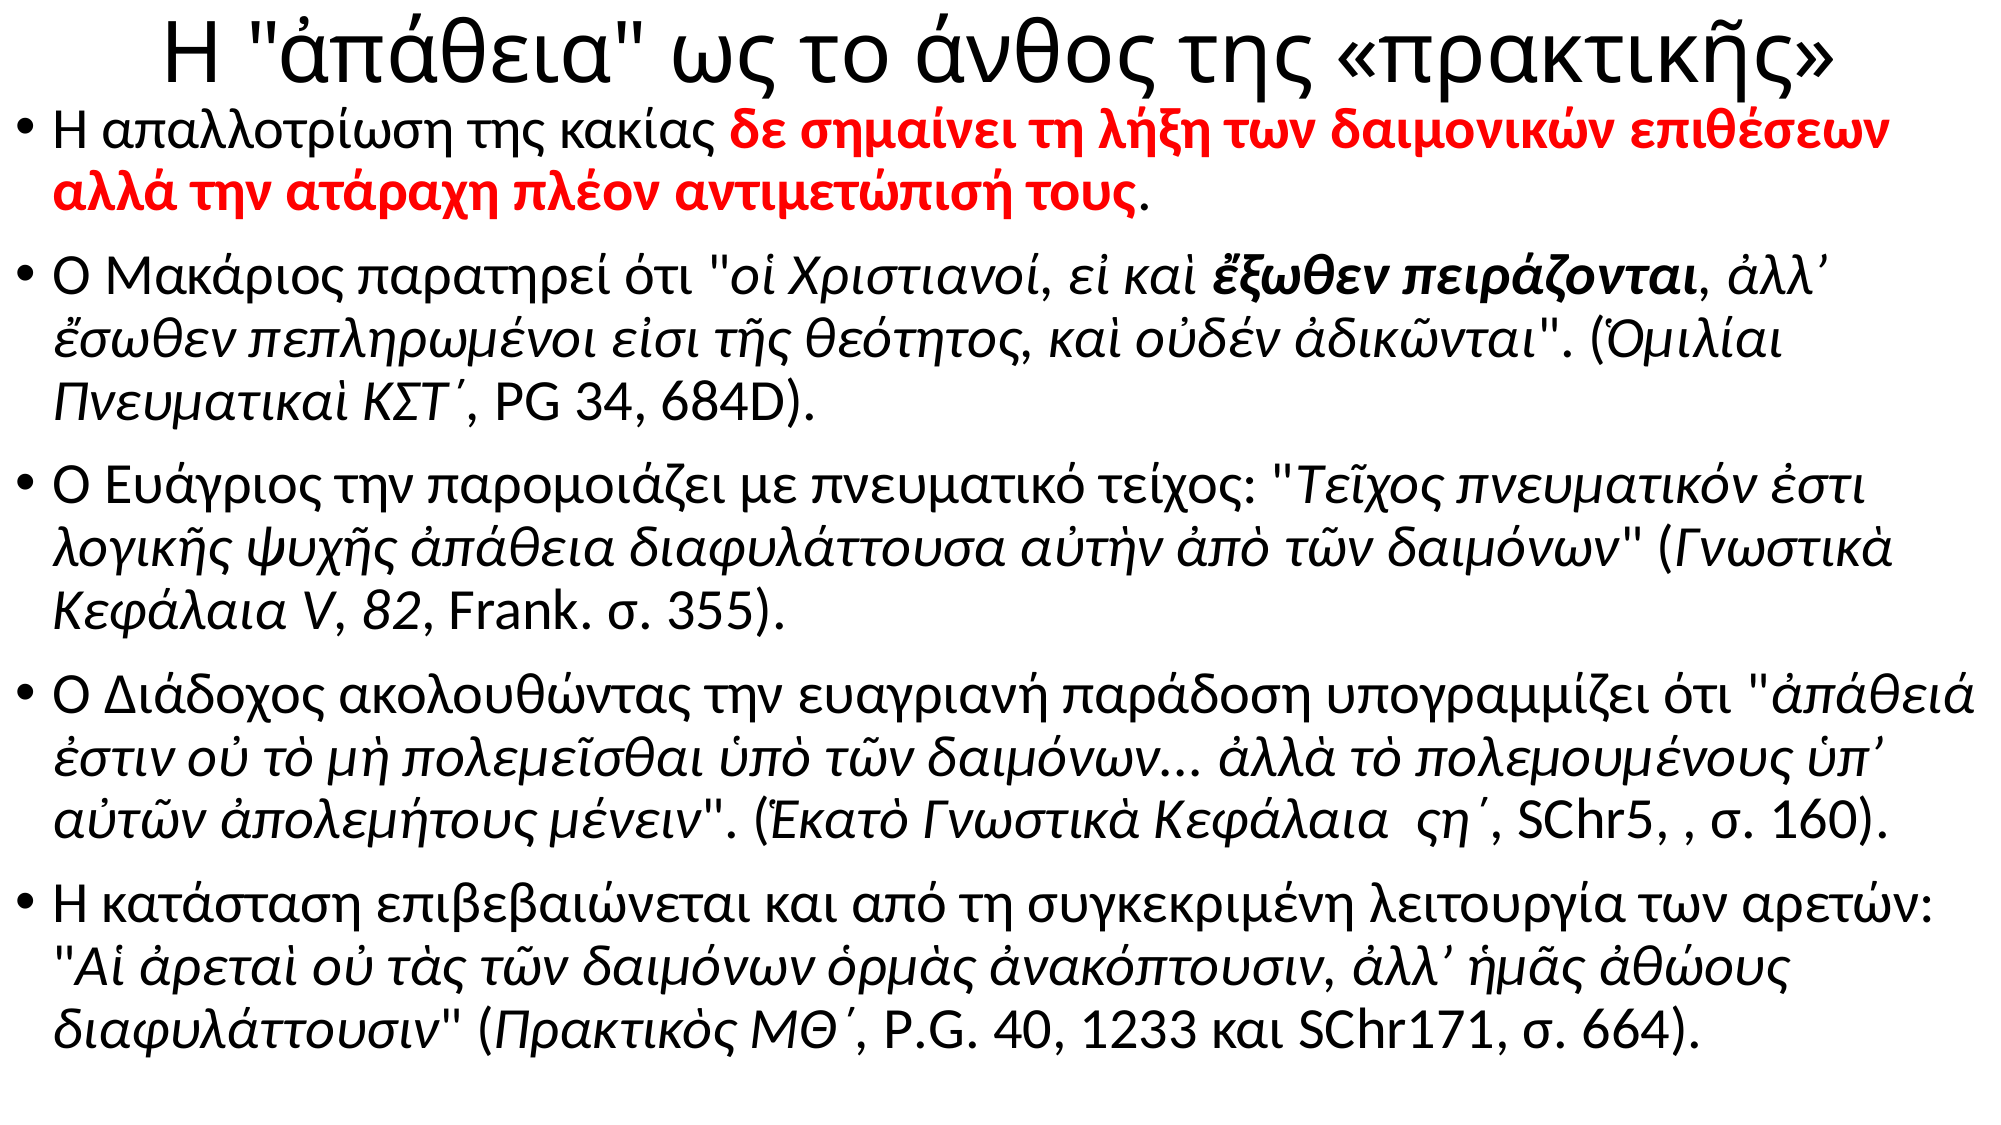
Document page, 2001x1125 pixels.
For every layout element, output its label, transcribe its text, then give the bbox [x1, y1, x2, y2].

list Η απαλλοτρίωση της κακίας δε σημαίνει τη λήξη των δαιμονικών επιθέσεων αλλά την ατάραχη πλέον αντιμετώπισή τους. Ο Μακάριος παρατηρεί ότι "οἱ Χριστιανοί, εἰ καὶ ἔξωθεν πειράζονται, ἀλλ’ ἔσωθεν πεπληρωμένοι εἰσι τῆς θεότητος, καὶ οὐδέν ἀδικῶνται". (Ὁμιλίαι Πνευματικαὶ ΚΣΤ΄, PG 34, 684D). Ο Ευάγριος την παρομοιάζει με πνευματικό τείχος: "Τεῖχος πνευματικόν ἐστι λογικῆς ψυχῆς ἀπάθεια διαφυλάττουσα αὐτὴν ἀπὸ τῶν δαιμόνων" (Γνωστικὰ Κεφάλαια V, 82, Frank. σ. 355). Ο Διάδοχος ακολουθώντας την ευαγριανή παράδοση υπογραμμίζει ότι "ἀπάθειά ἐστιν οὐ τὸ μὴ πολεμεῖσθαι ὑπὸ τῶν δαιμόνων... ἀλλὰ τὸ πολεμουμένους ὑπ’ αὐτῶν ἀπολεμήτους μένειν". (Ἑκατὸ Γνωστικὰ Κεφάλαια ςη΄, SChr5, , σ. 160). Η κατάσταση επιβεβαιώνεται και από τη συγκεκριμένη λειτουργία των αρετών: "Αἱ ἀρεταὶ οὐ τὰς τῶν δαιμόνων ὁρμὰς ἀνακόπτουσιν, ἀλλ’ ἡμᾶς ἀθώους διαφυλάττουσιν" (Πρακτικὸς ΜΘ΄, P.G. 40, 1233 και SChr171, σ. 664). [0, 90, 2000, 1125]
title Η "ἀπάθεια" ως το άνθος της «πρακτικῆς» [137, 0, 1863, 90]
